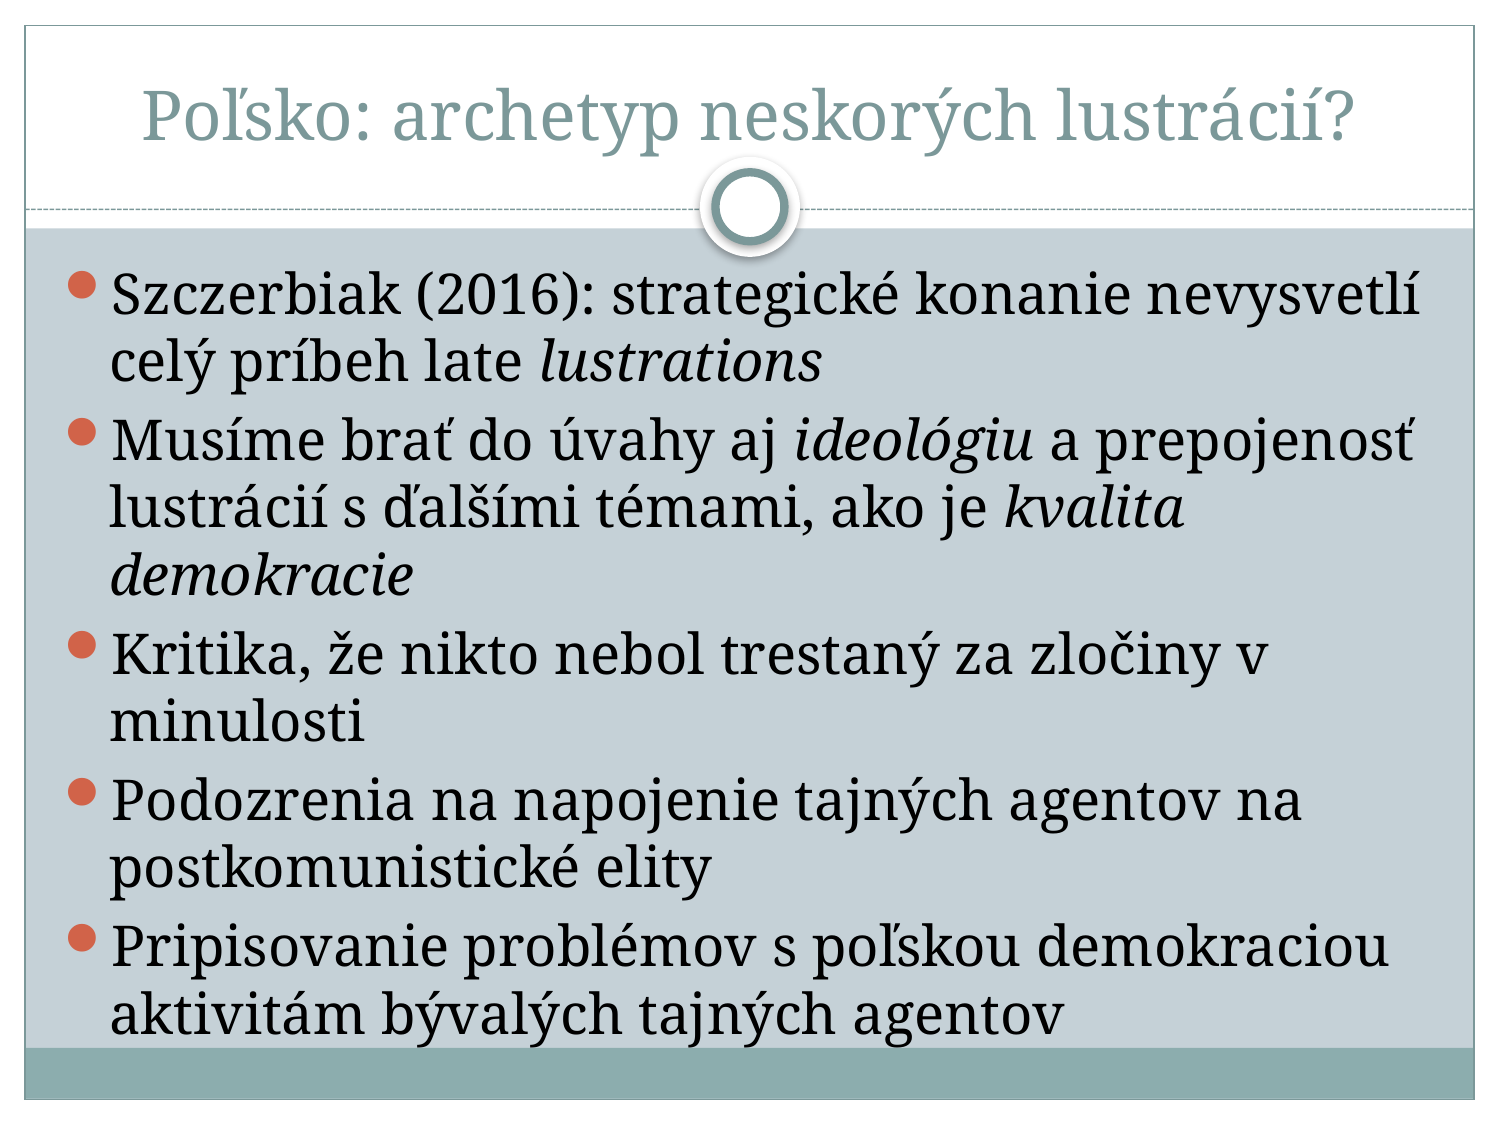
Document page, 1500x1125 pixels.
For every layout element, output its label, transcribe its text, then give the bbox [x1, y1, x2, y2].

list Szczerbiak (2016): strategické konanie nevysvetlí celý príbeh late lustrations Musíme brať do úvahy aj ideológiu a prepojenosť lustrácií s ďalšími témami, ako je kvalita demokracie Kritika, že nikto nebol trestaný za zločiny v minulosti Podozrenia na napojenie tajných agentov na postkomunistické elity Pripisovanie problémov s poľskou demokraciou aktivitám bývalých tajných agentov [49, 250, 1445, 1001]
title Poľsko: archetyp neskorých lustrácií? [49, 37, 1450, 162]
